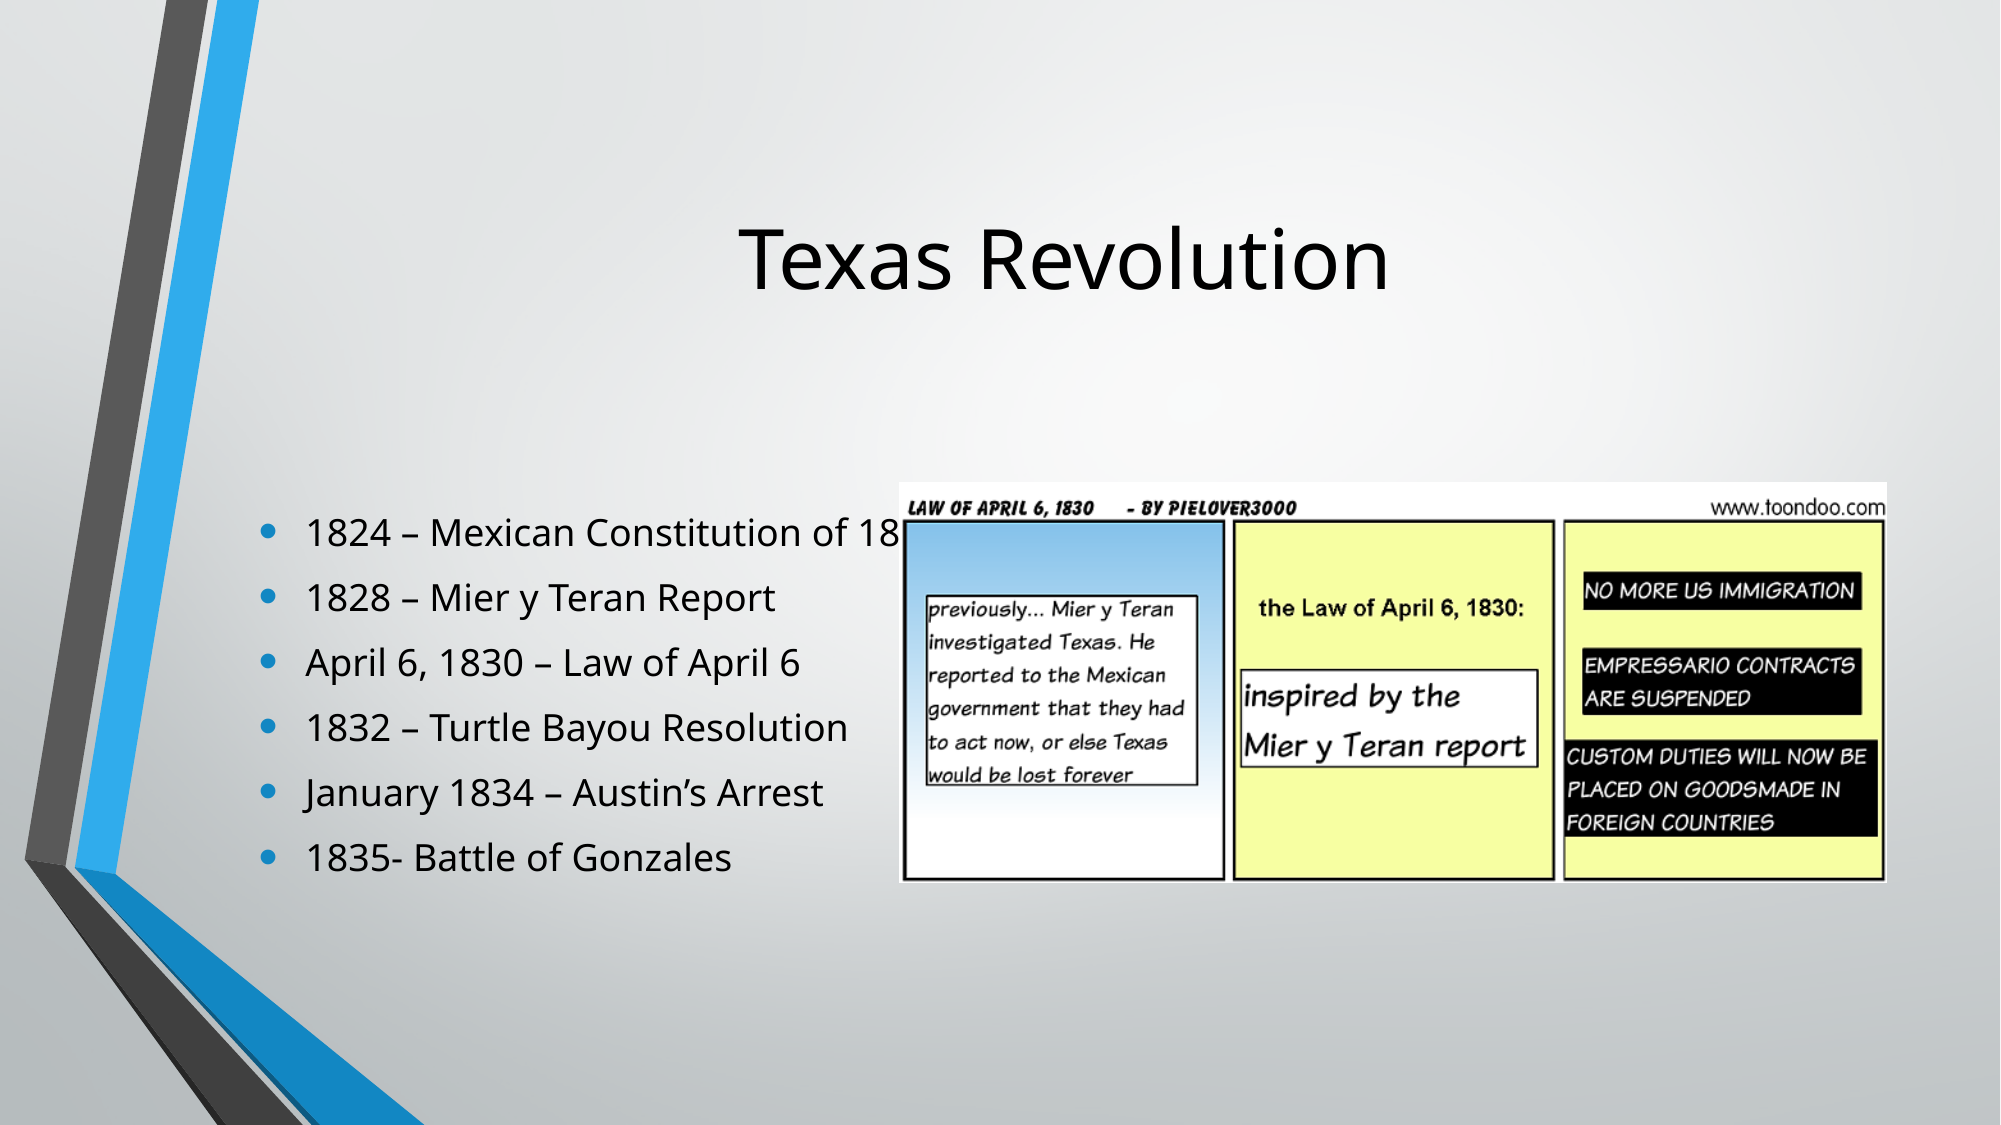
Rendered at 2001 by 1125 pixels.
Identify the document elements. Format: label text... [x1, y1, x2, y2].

title Texas Revolution [243, 112, 1887, 400]
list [898, 482, 1888, 884]
list 1824 – Mexican Constitution of 1824 1828 – Mier y Teran Report April 6, 1830 – Law of April 6 1832 – Turtle Bayou Resolution January 1834 – Austin’s Arrest 1835- Battle of Gonzales [243, 437, 1047, 950]
